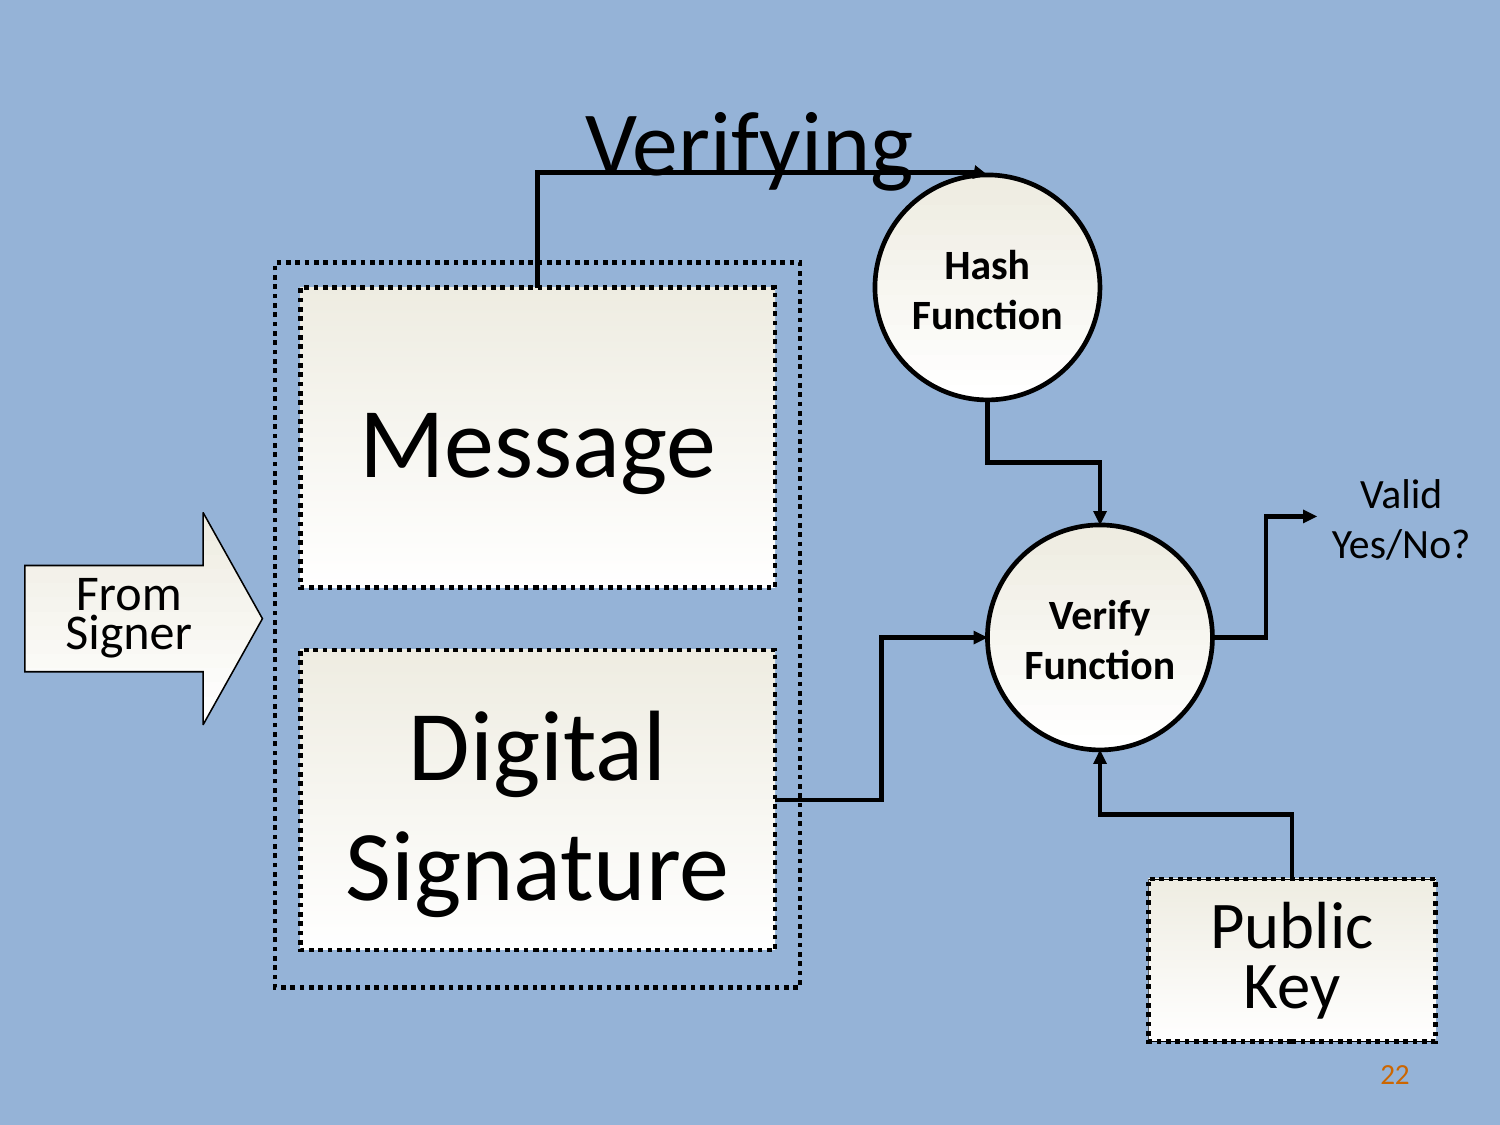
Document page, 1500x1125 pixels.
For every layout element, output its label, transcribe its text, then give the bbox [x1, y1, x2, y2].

text_box Hash Function [874, 174, 1100, 400]
text_box [274, 262, 800, 988]
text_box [1131, 718, 1261, 911]
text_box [983, 405, 1105, 519]
title Verifying [75, 45, 700, 233]
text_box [705, 3, 820, 455]
text_box Valid Yes/No? [1316, 459, 1486, 574]
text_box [777, 637, 986, 801]
text_box Digital Signature [300, 649, 776, 950]
title Verifying [823, 45, 1425, 233]
text_box Message [300, 287, 776, 588]
text_box From Signer [24, 512, 263, 725]
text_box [1212, 516, 1317, 638]
slide_number 22 [1074, 1042, 1425, 1103]
text_box Verify Function [987, 525, 1213, 750]
text_box Public Key [1148, 878, 1436, 1042]
